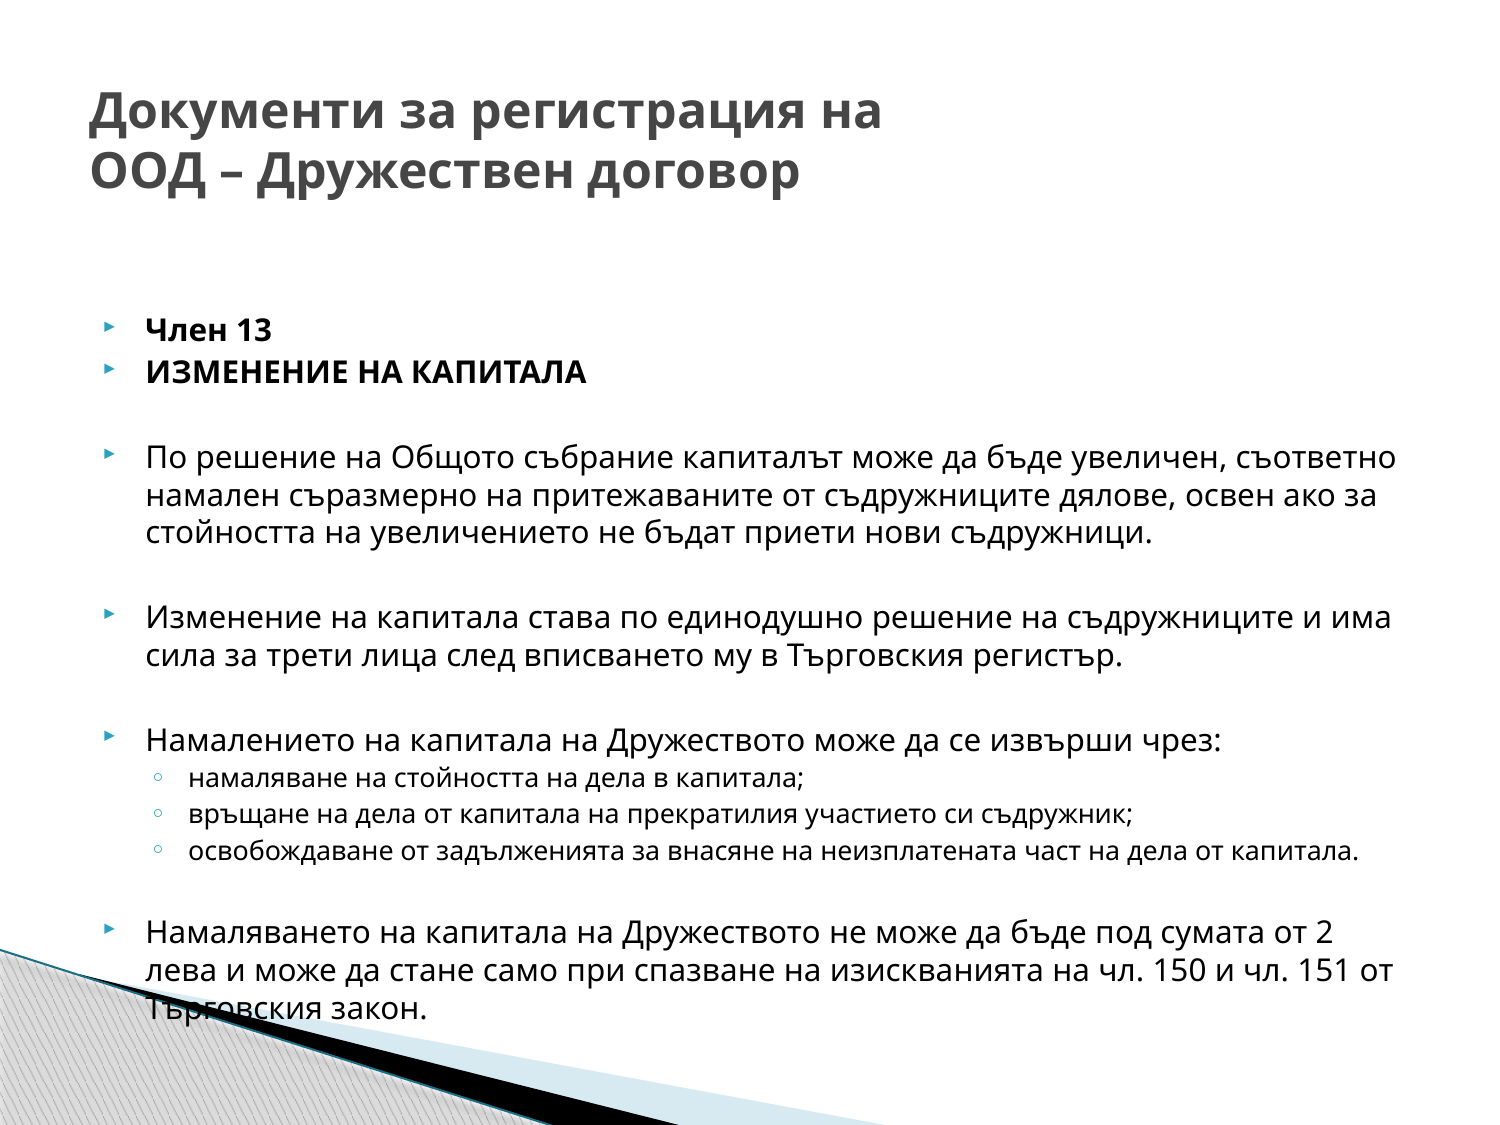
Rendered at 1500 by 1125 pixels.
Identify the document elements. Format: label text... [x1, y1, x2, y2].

title Документи за регистрация на ООД – Дружествен договор [75, 45, 1425, 233]
list Член 13 ИЗМЕНЕНИЕ НА КАПИТАЛА По решение на Общото събрание капиталът може да бъде увеличен, съответно намален съразмерно на притежаваните от съдружниците дялове, освен ако за стойността на увеличението не бъдат приети нови съдружници. Изменение на капитала става по единодушно решение на съдружниците и има сила за трети лица след вписването му в Търговския регистър. Намалението на капитала на Дружеството може да се извърши чрез: намаляване на стойността на дела в капитала; връщане на дела от капитала на прекратилия участието си съдружник; освобождаване от задълженията за внасяне на неизплатената част на дела от капитала. Намаляването на капитала на Дружеството не може да бъде под сумата от 2 лева и може да стане само при спазване на изискванията на чл. 150 и чл. 151 от Търговския закон. [69, 302, 1420, 1046]
